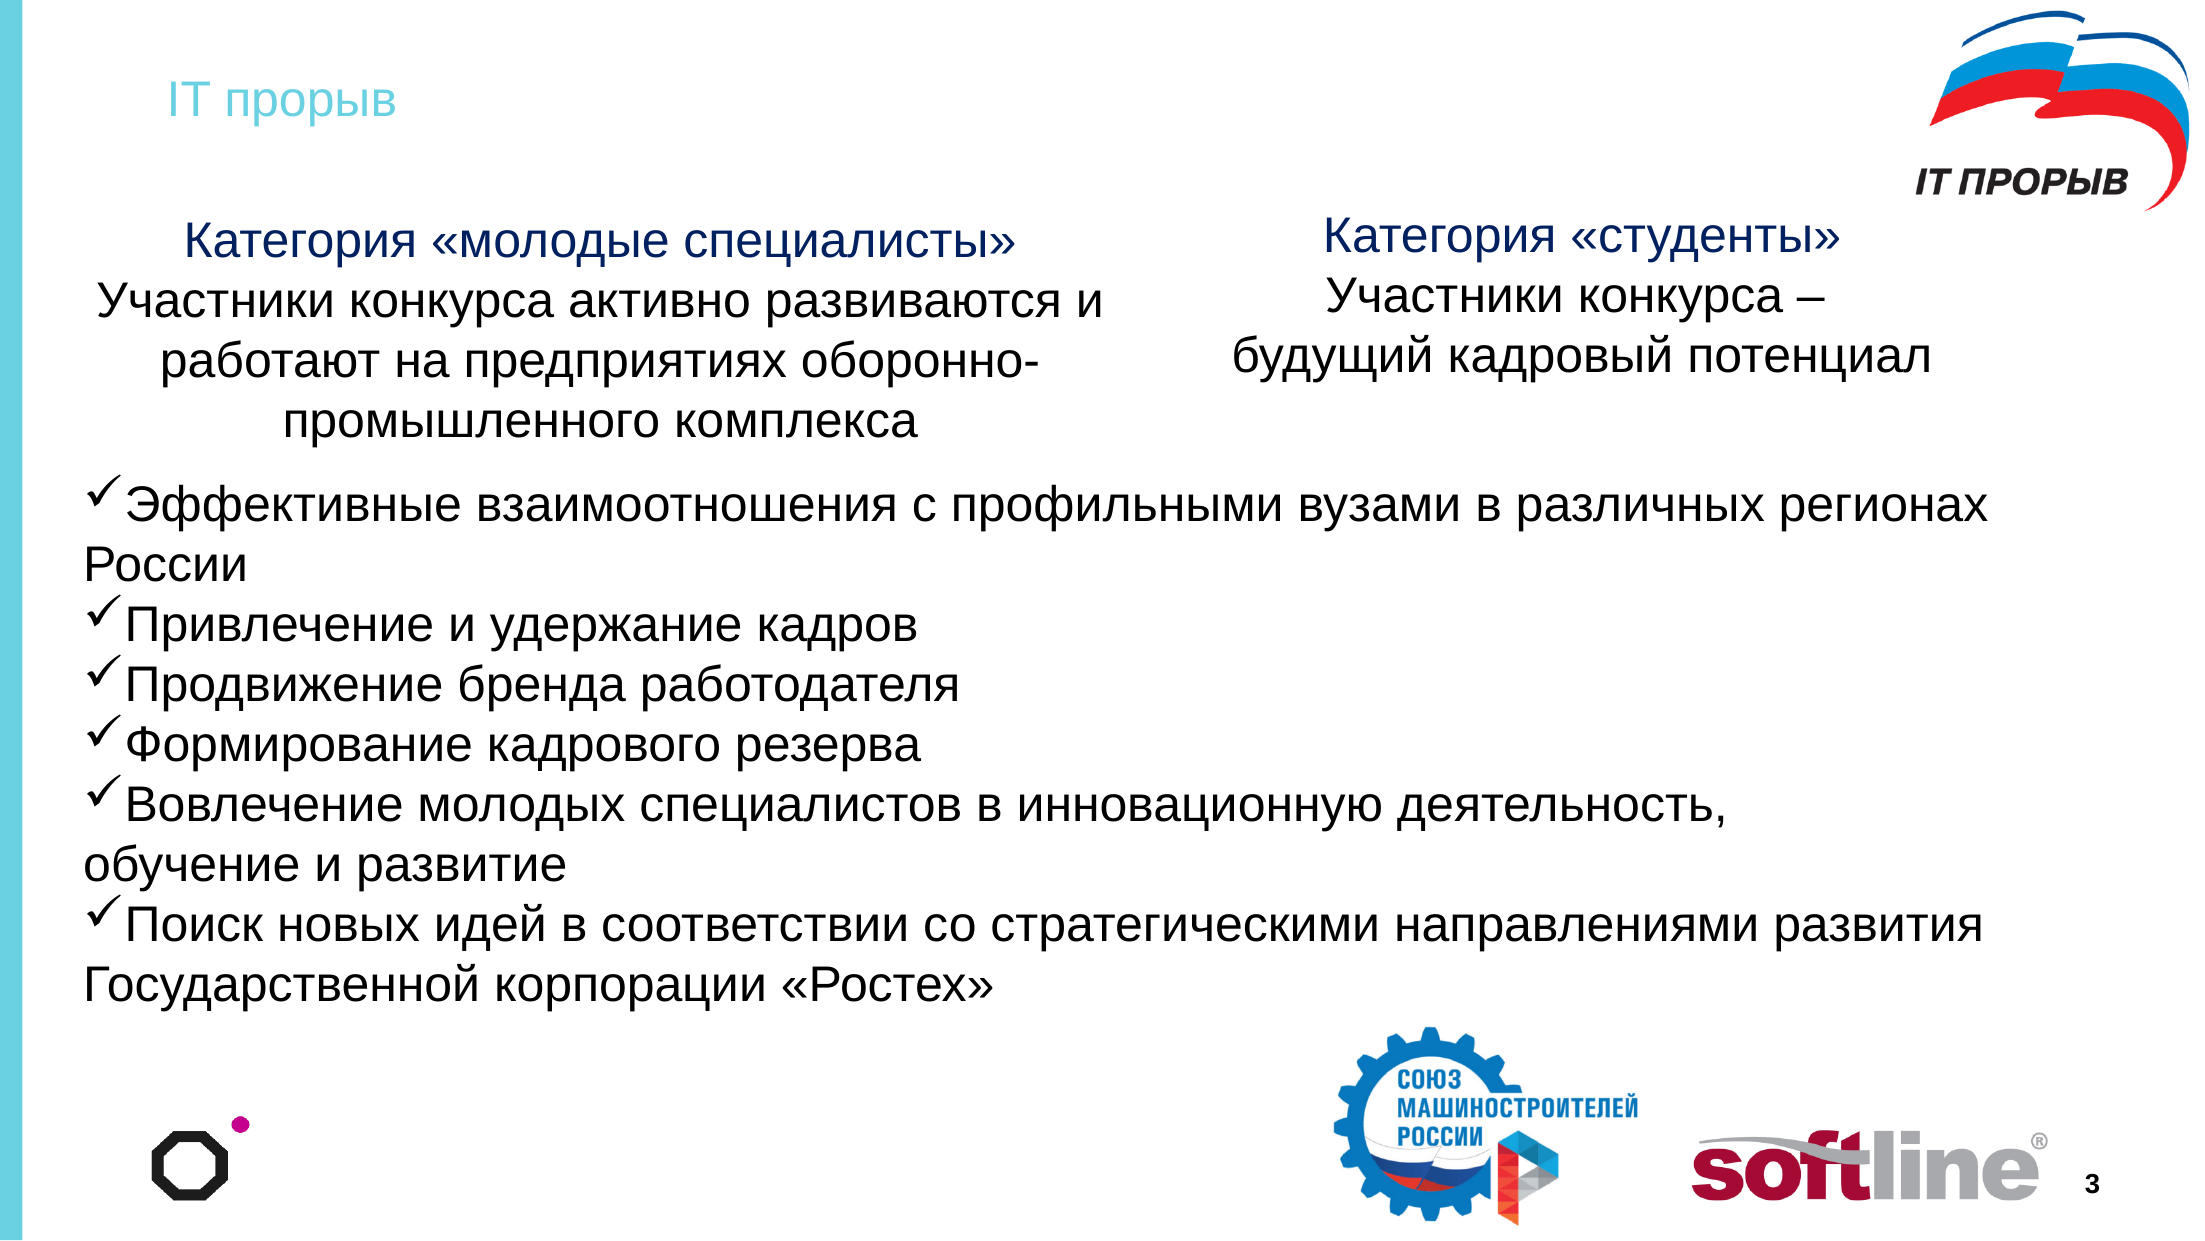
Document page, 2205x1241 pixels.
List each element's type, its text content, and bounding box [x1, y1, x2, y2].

text_box Категория «молодые специалисты» Участники конкурса активно развиваются и работают на предприятиях оборонно-промышленного комплекса [67, 200, 1134, 456]
picture [1689, 1126, 2054, 1207]
title IT прорыв [151, 66, 1910, 200]
slide_number 3 [1745, 1149, 2116, 1216]
text_box Категория «студенты» Участники конкурса – будущий кадровый потенциал [1048, 195, 2116, 391]
picture [1910, 5, 2196, 217]
picture [151, 1154, 255, 1201]
picture [1327, 1023, 1646, 1230]
text_box Эффективные взаимоотношения с профильными вузами в различных регионах России Привлечение и удержание кадров Продвижение бренда работодателя Формирование кадрового резерва Вовлечение молодых специалистов в инновационную деятельность, обучение и развитие Поиск новых идей в соответствии со стратегическими направлениями развития Государственной корпорации «Ростех» [68, 463, 2030, 1154]
